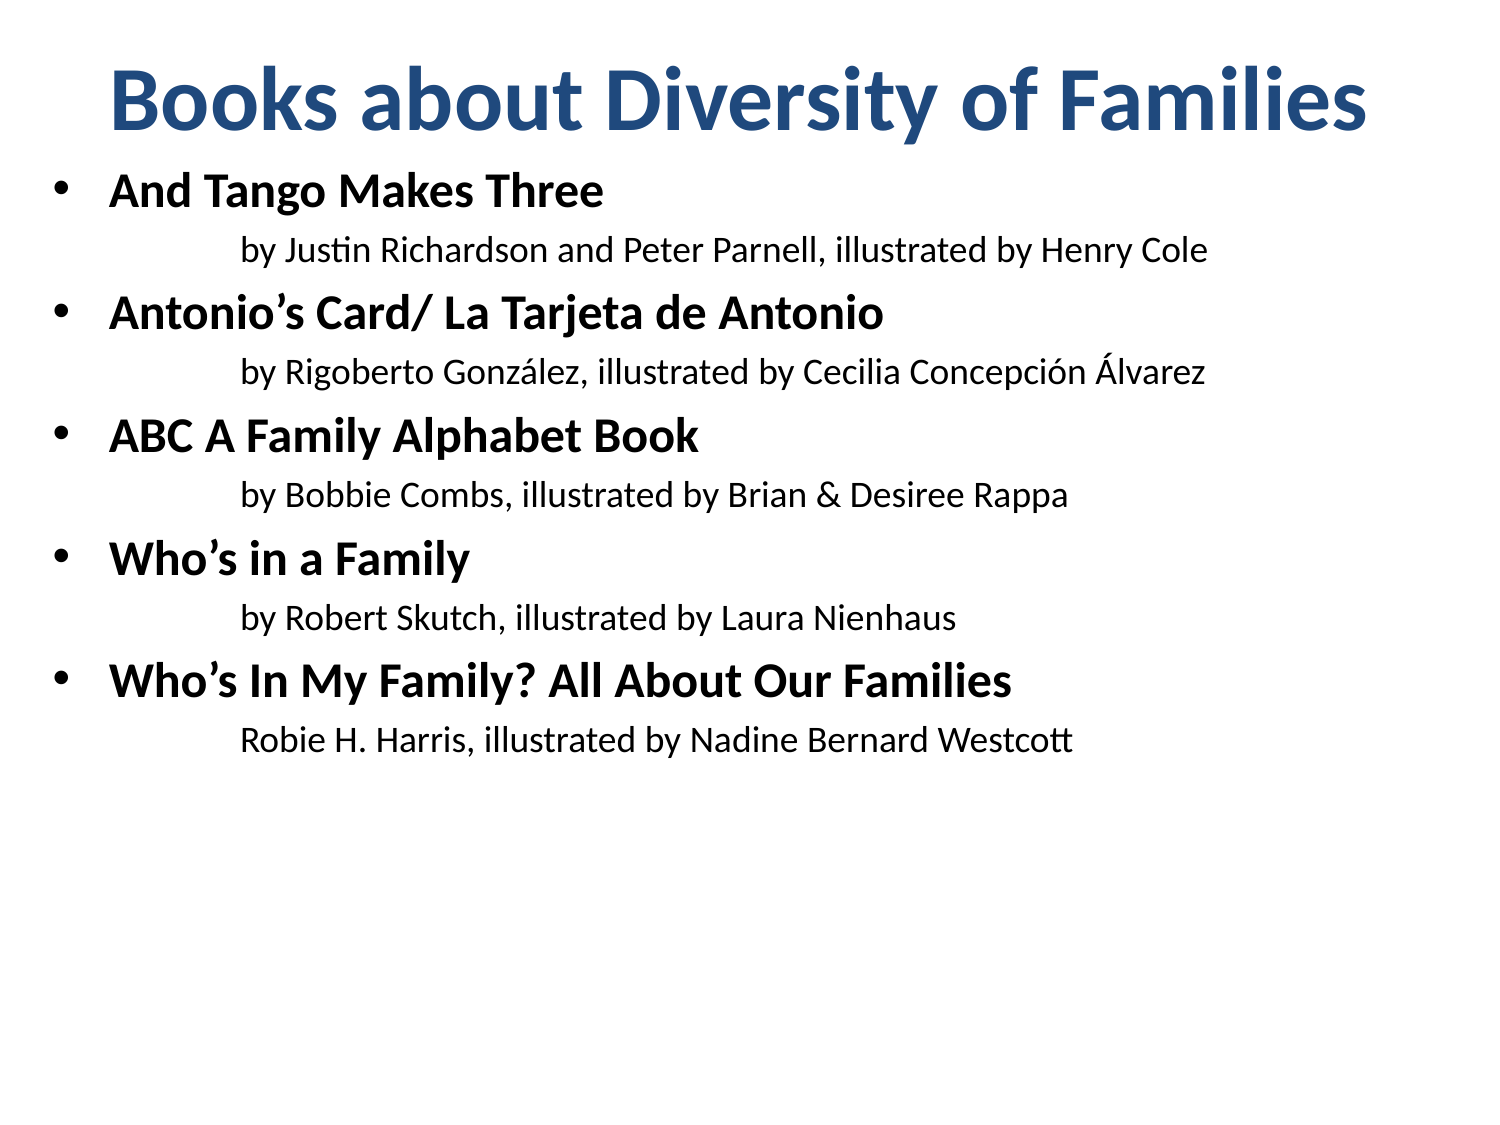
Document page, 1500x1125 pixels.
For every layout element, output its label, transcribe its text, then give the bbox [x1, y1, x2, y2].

list And Tango Makes Three by Justin Richardson and Peter Parnell, illustrated by Henry Cole Antonio’s Card/ La Tarjeta de Antonio by Rigoberto González, illustrated by Cecilia Concepción Álvarez ABC A Family Alphabet Book by Bobbie Combs, illustrated by Brian & Desiree Rappa Who’s in a Family by Robert Skutch, illustrated by Laura Nienhaus Who’s In My Family? All About Our Families Robie H. Harris, illustrated by Nadine Bernard Westcott [37, 149, 1438, 1063]
title Books about Diversity of Families [75, 0, 1425, 149]
